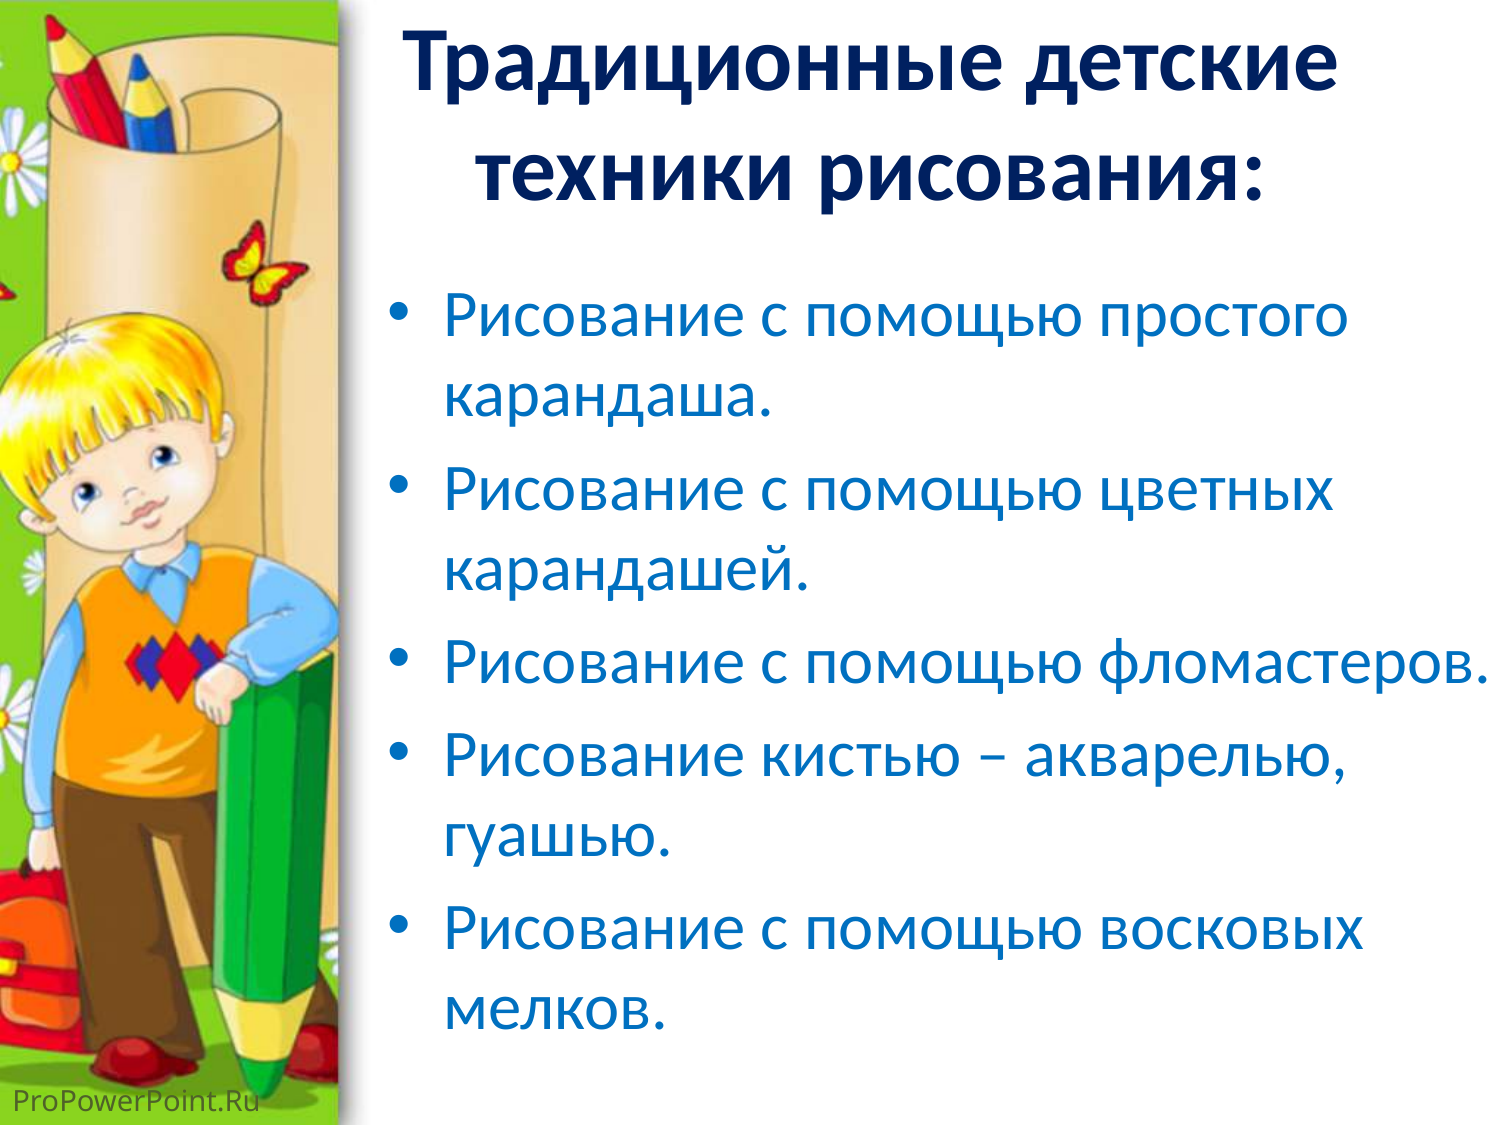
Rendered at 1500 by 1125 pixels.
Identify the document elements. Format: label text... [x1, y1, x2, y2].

picture [0, 0, 1500, 1125]
list Рисование с помощью простого карандаша. Рисование с помощью цветных карандашей. Рисование с помощью фломастеров. Рисование кистью – акварелью, гуашью. Рисование с помощью восковых мелков. [372, 262, 1500, 1094]
title Традиционные детские техники рисования: [328, 70, 1415, 258]
